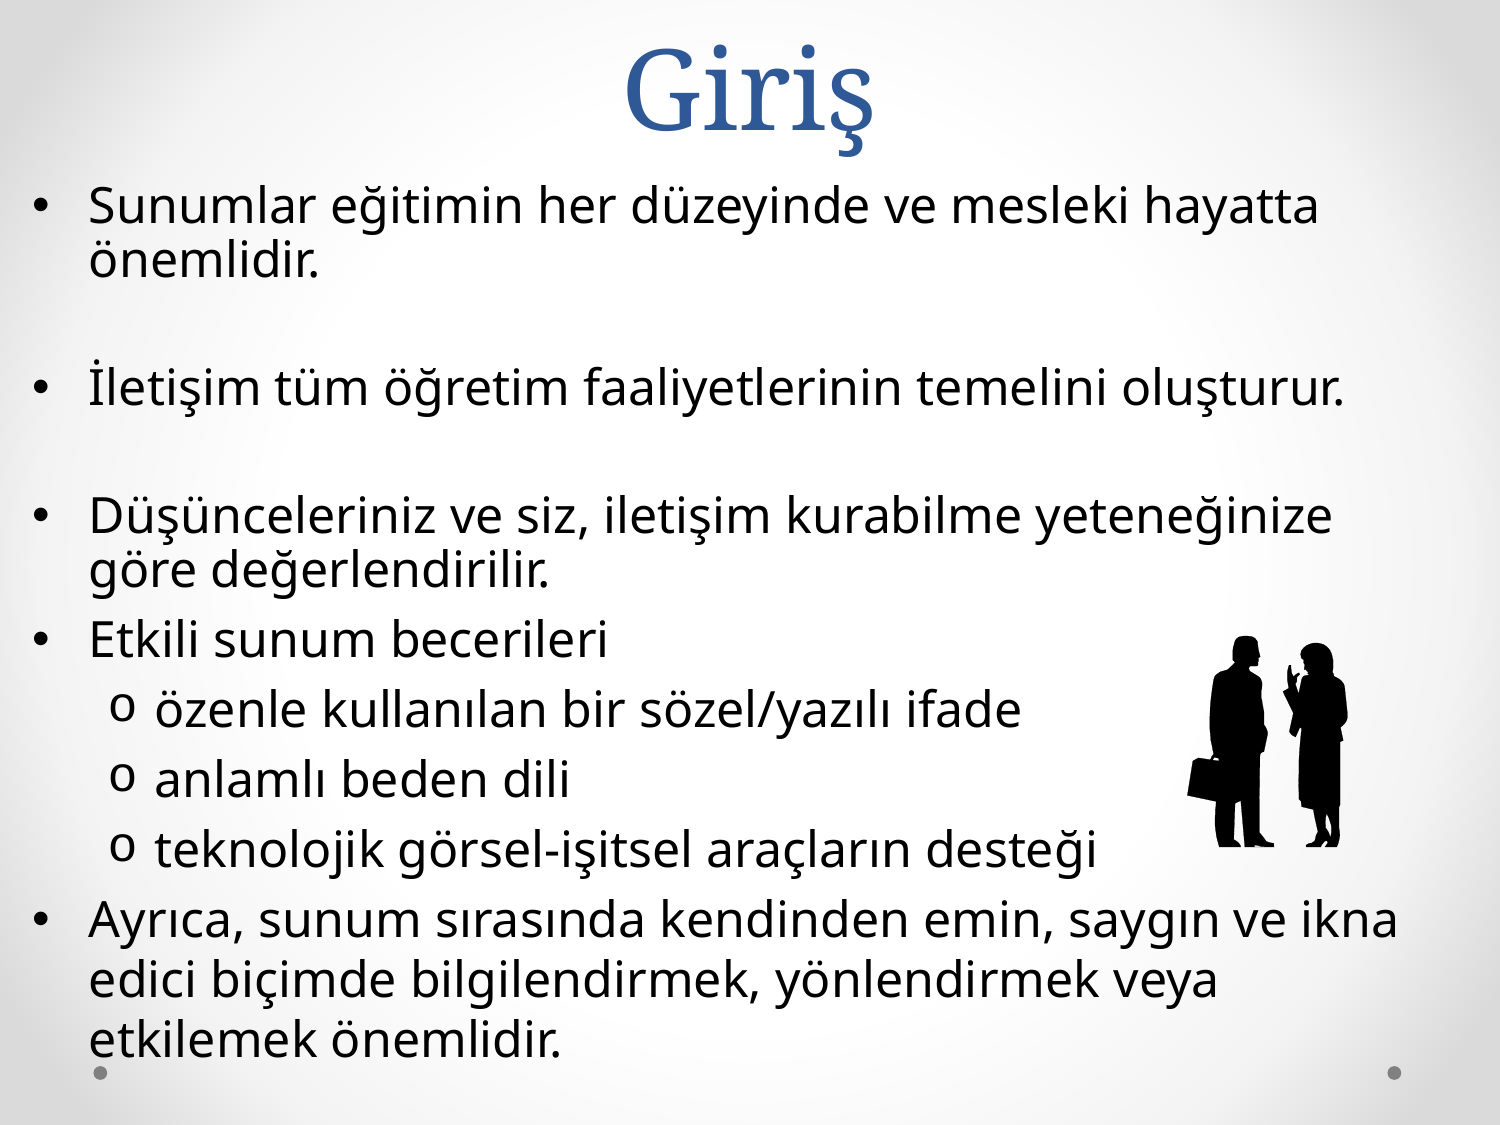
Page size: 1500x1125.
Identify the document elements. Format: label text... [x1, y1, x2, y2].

title Giriş [75, 0, 1425, 161]
picture [0, 0, 1500, 1125]
list Sunumlar eğitimin her düzeyinde ve mesleki hayatta önemlidir. İletişim tüm öğretim faaliyetlerinin temelini oluşturur. Düşünceleriniz ve siz, iletişim kurabilme yeteneğinize göre değerlendirilir. Etkili sunum becerileri özenle kullanılan bir sözel/yazılı ifade anlamlı beden dili teknolojik görsel-işitsel araçların desteği Ayrıca, sunum sırasında kendinden emin, saygın ve ikna edici biçimde bilgilendirmek, yönlendirmek veya etkilemek önemlidir. [17, 172, 1471, 1094]
